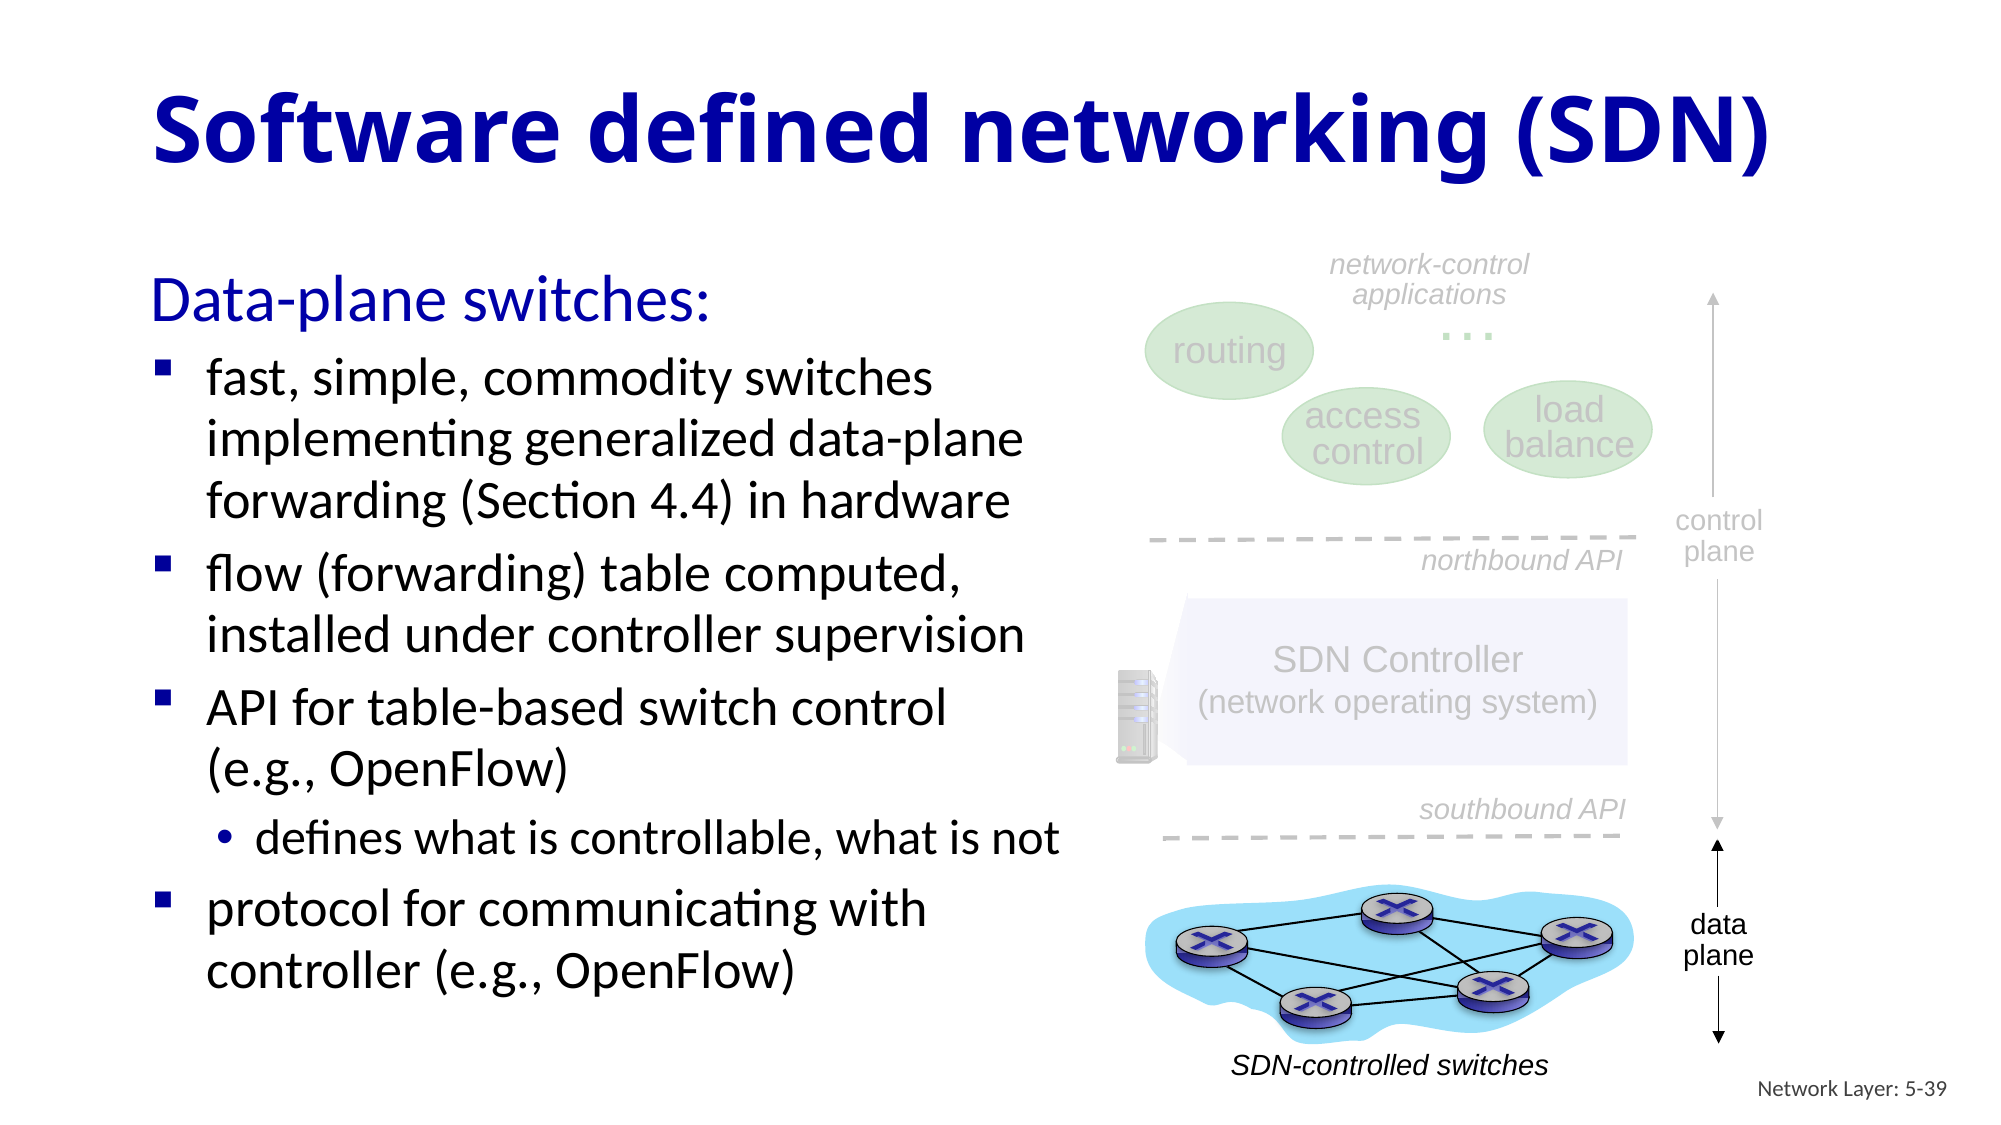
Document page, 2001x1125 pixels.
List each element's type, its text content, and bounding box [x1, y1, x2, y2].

text_box [1082, 200, 1762, 841]
text_box Data-plane switches: fast, simple, commodity switches implementing generalized data-plane forwarding (Section 4.4) in hardware flow (forwarding) table computed, installed under controller supervision API for table-based switch control (e.g., OpenFlow) defines what is controllable, what is not protocol for communicating with controller (e.g., OpenFlow) [135, 259, 1082, 1096]
slide_number Network Layer: 5-39 [1512, 1056, 1963, 1117]
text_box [1116, 242, 1748, 1091]
title Software defined networking (SDN) [137, 59, 1863, 207]
